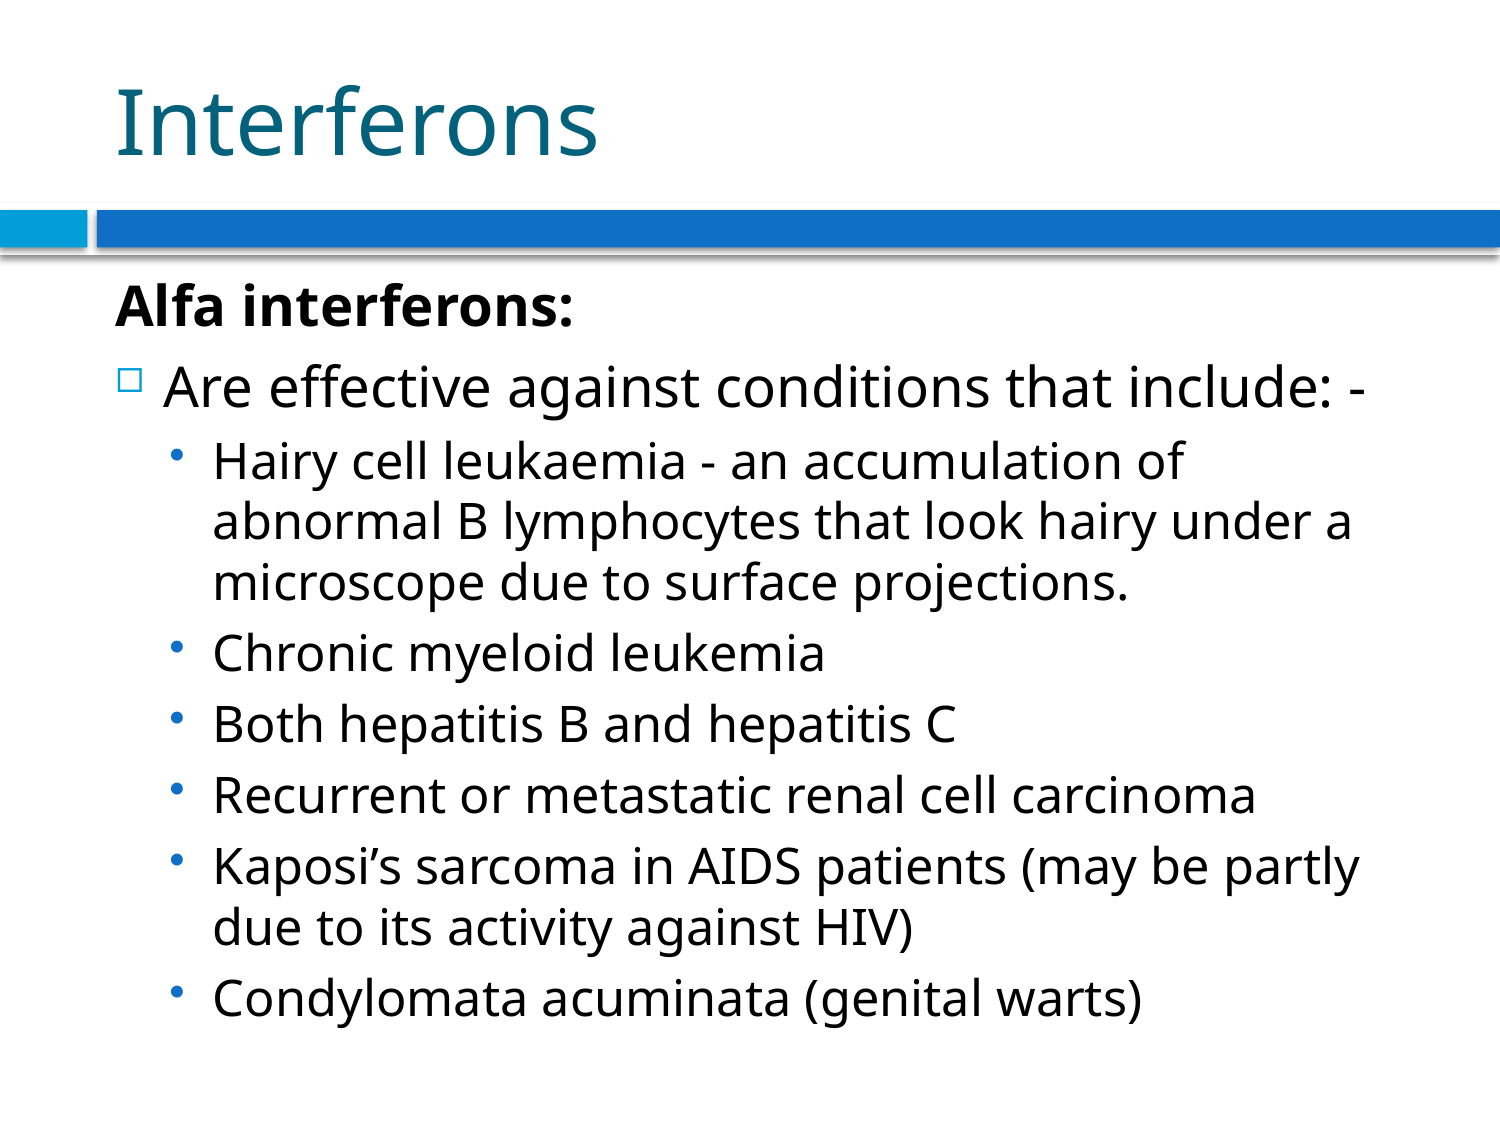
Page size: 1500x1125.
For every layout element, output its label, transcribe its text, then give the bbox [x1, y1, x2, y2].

list Alfa interferons: Are effective against conditions that include: - Hairy cell leukaemia - an accumulation of abnormal B lymphocytes that look hairy under a microscope due to surface projections. Chronic myeloid leukemia Both hepatitis B and hepatitis C Recurrent or metastatic renal cell carcinoma Kaposi’s sarcoma in AIDS patients (may be partly due to its activity against HIV) Condylomata acuminata (genital warts) [100, 262, 1438, 1050]
title Interferons [100, 37, 1438, 200]
